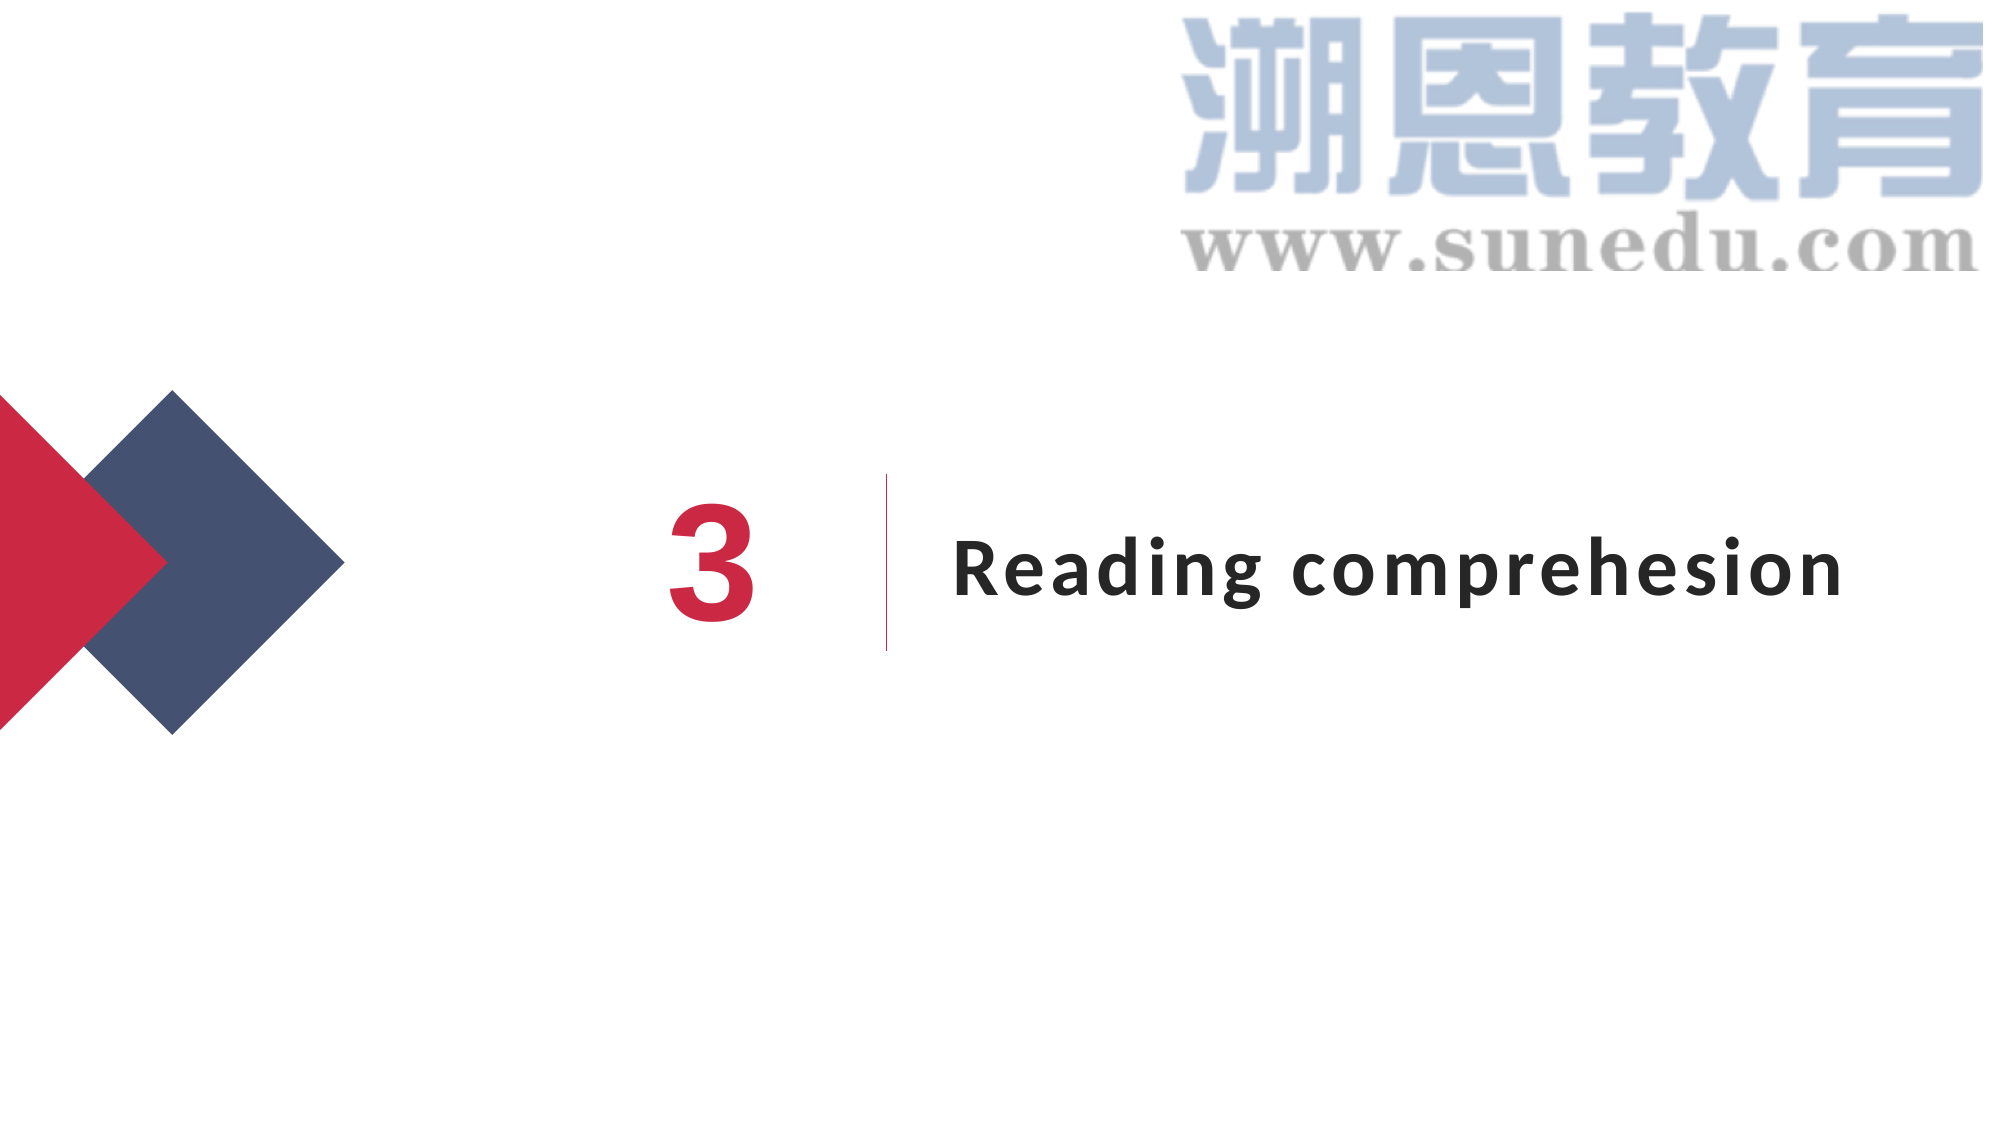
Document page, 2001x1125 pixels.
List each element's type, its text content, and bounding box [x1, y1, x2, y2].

picture [1178, 10, 1983, 271]
text_box 3 [574, 450, 852, 674]
title Reading comprehesion [937, 473, 1909, 652]
